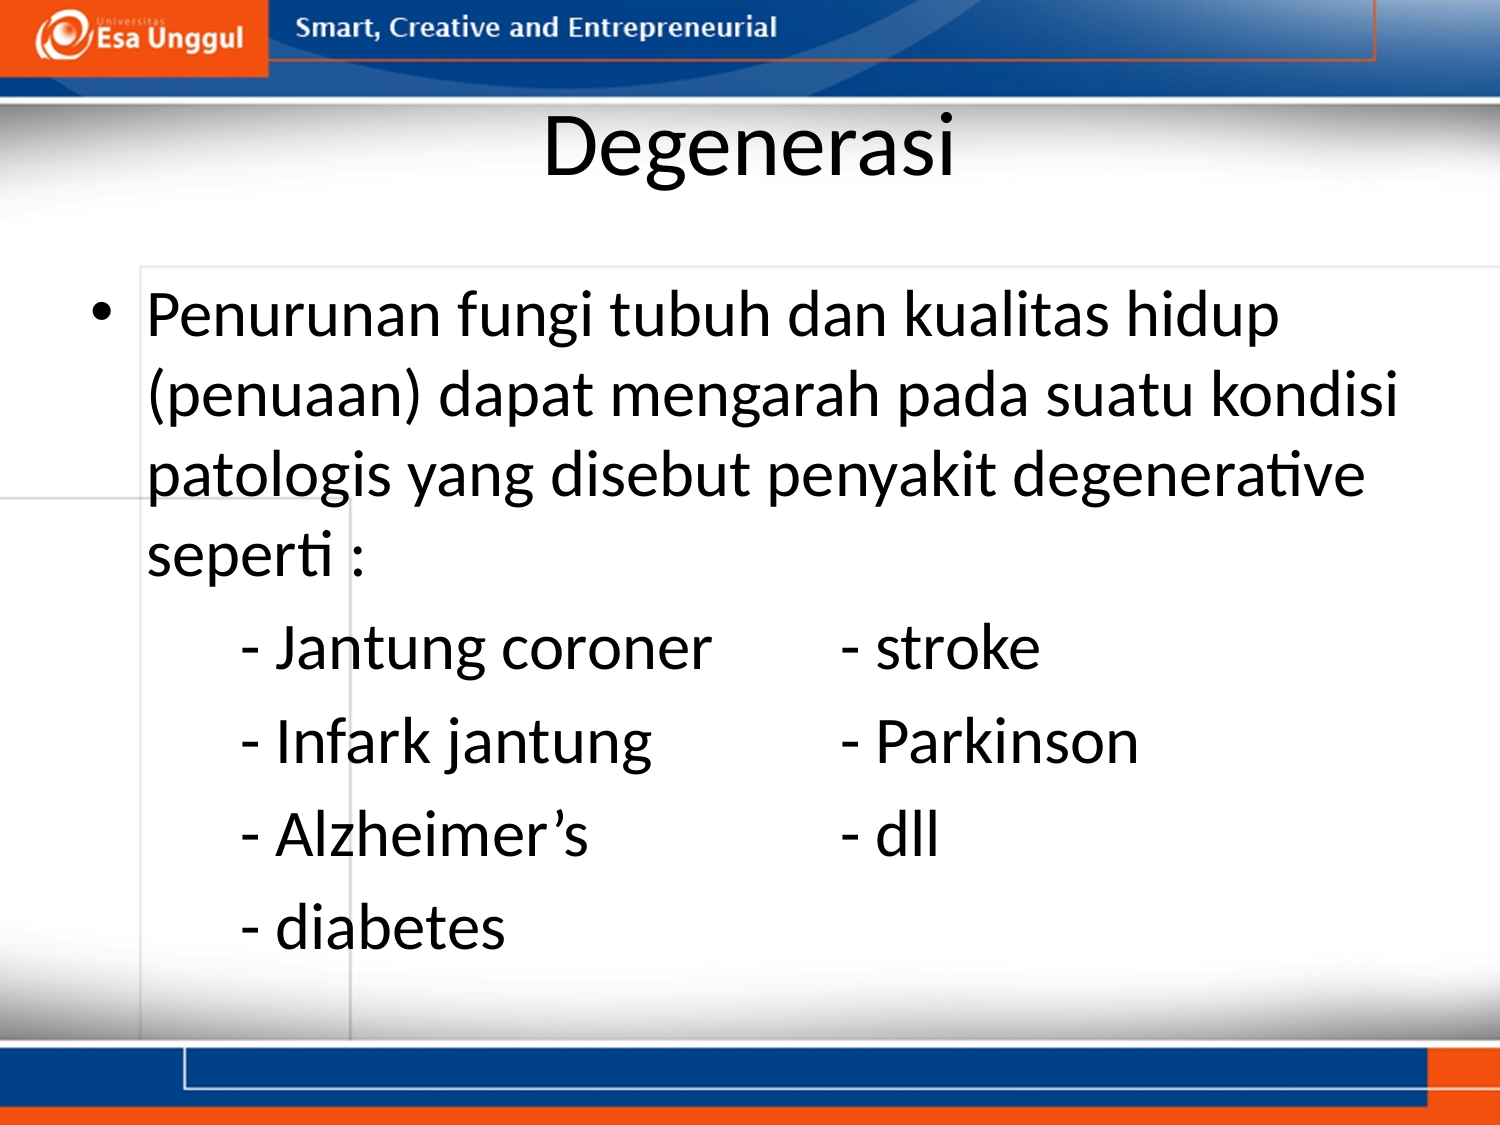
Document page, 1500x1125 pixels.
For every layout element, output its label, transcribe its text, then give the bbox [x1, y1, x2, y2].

list Penurunan fungi tubuh dan kualitas hidup (penuaan) dapat mengarah pada suatu kondisi patologis yang disebut penyakit degenerative seperti : - Jantung coroner - stroke - Infark jantung - Parkinson - Alzheimer’s - dll - diabetes [75, 262, 1425, 1005]
picture [0, 0, 1500, 1125]
title Degenerasi [75, 45, 1425, 233]
